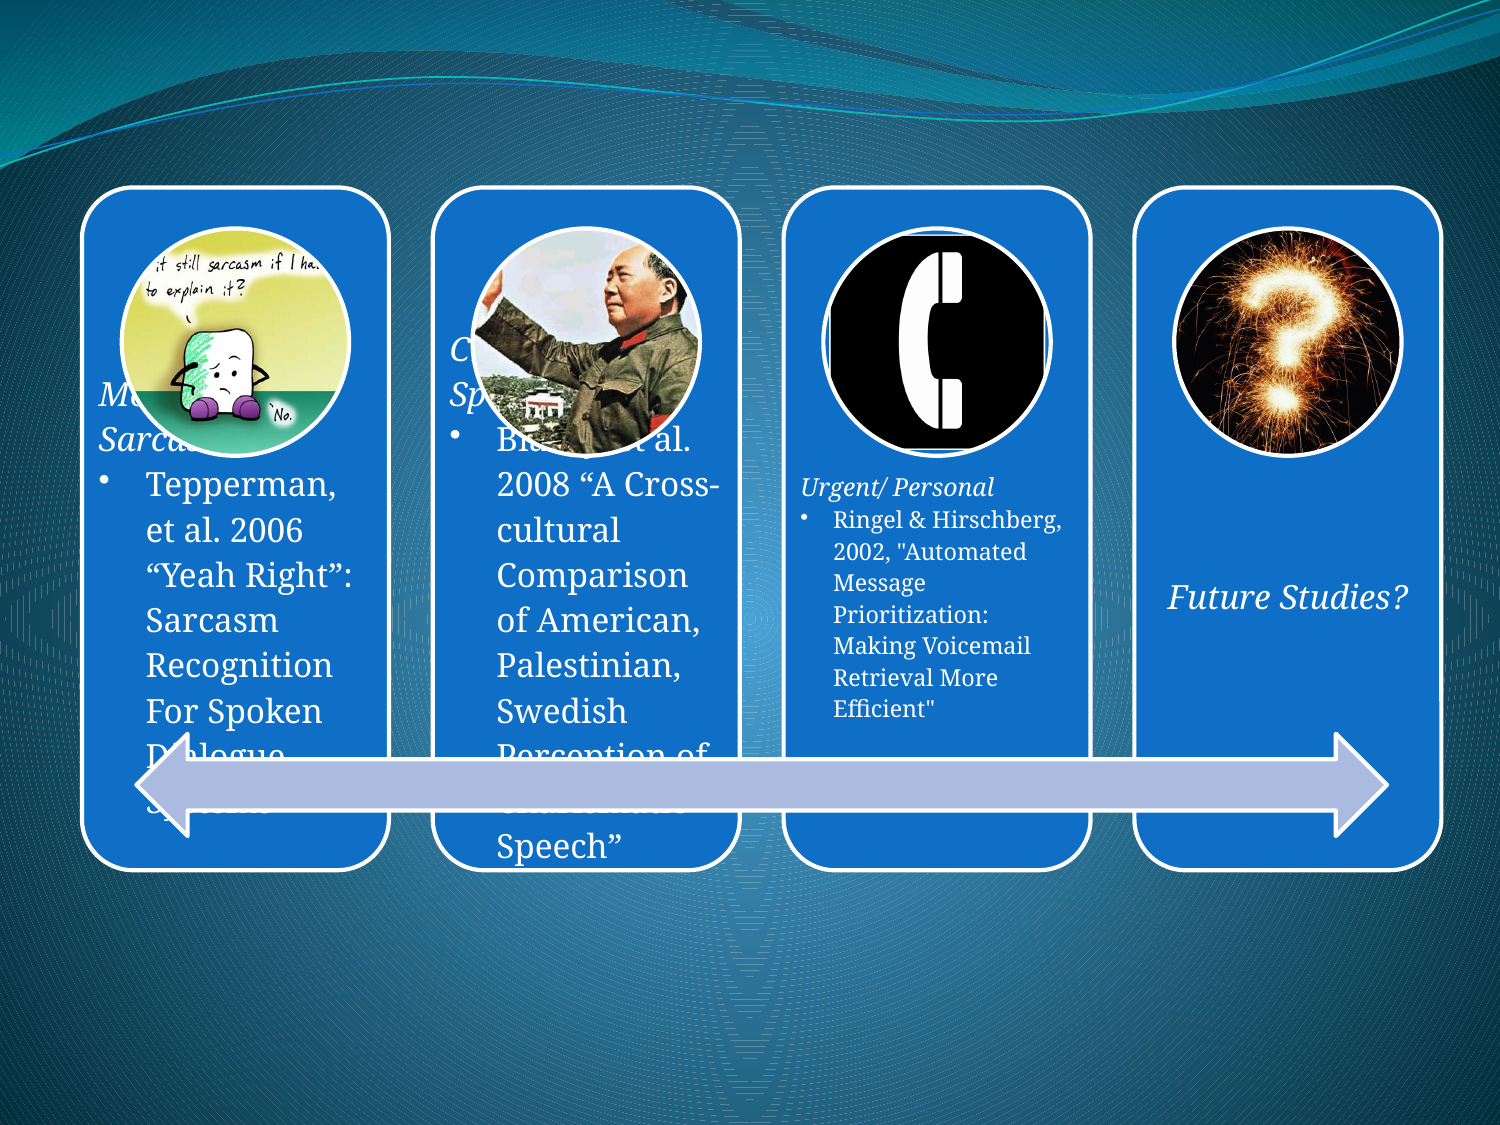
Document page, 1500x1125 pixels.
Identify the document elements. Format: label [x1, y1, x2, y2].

text_box [81, 187, 1442, 871]
